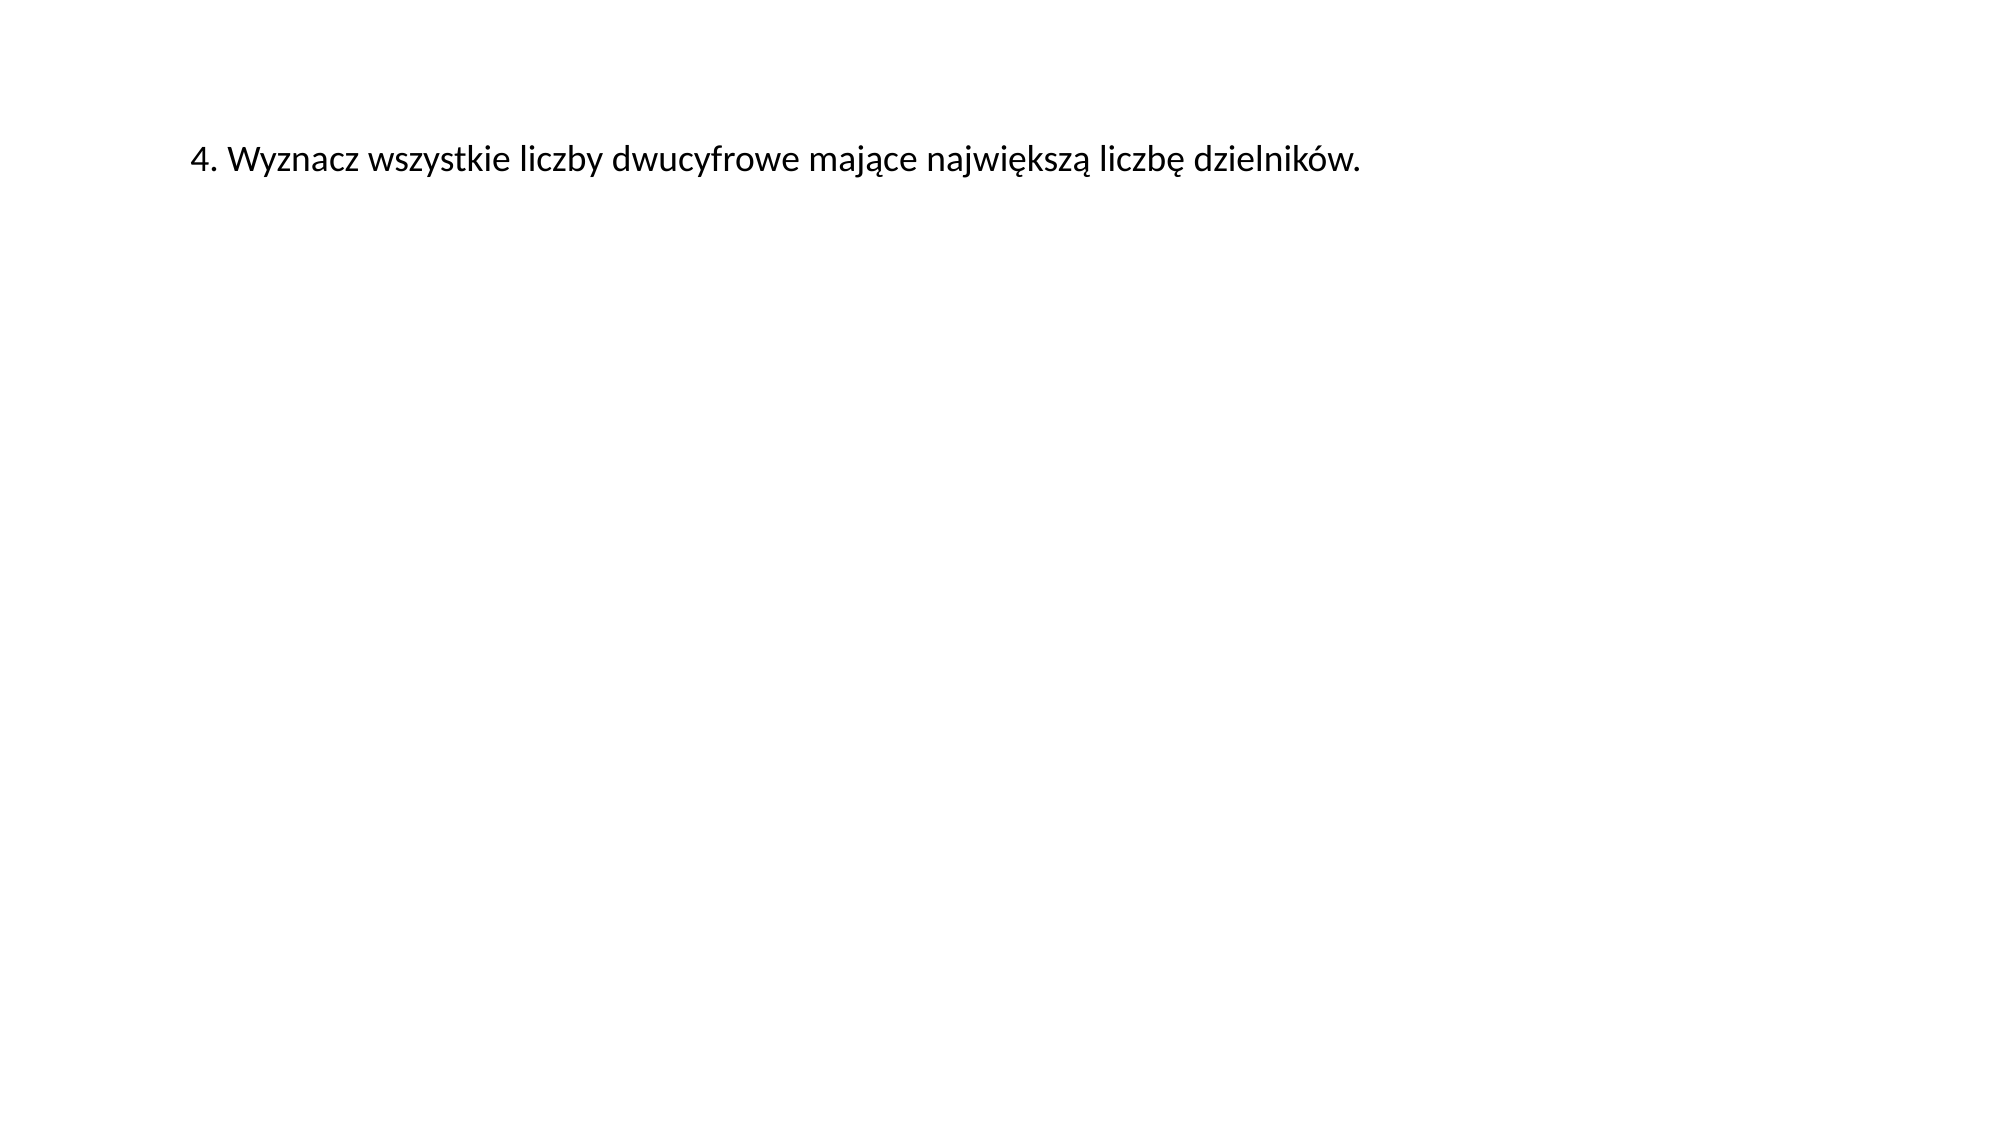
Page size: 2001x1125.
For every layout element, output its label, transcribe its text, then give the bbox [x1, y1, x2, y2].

text_box 4. Wyznacz wszystkie liczby dwucyfrowe mające największą liczbę dzielników. [175, 120, 1679, 187]
